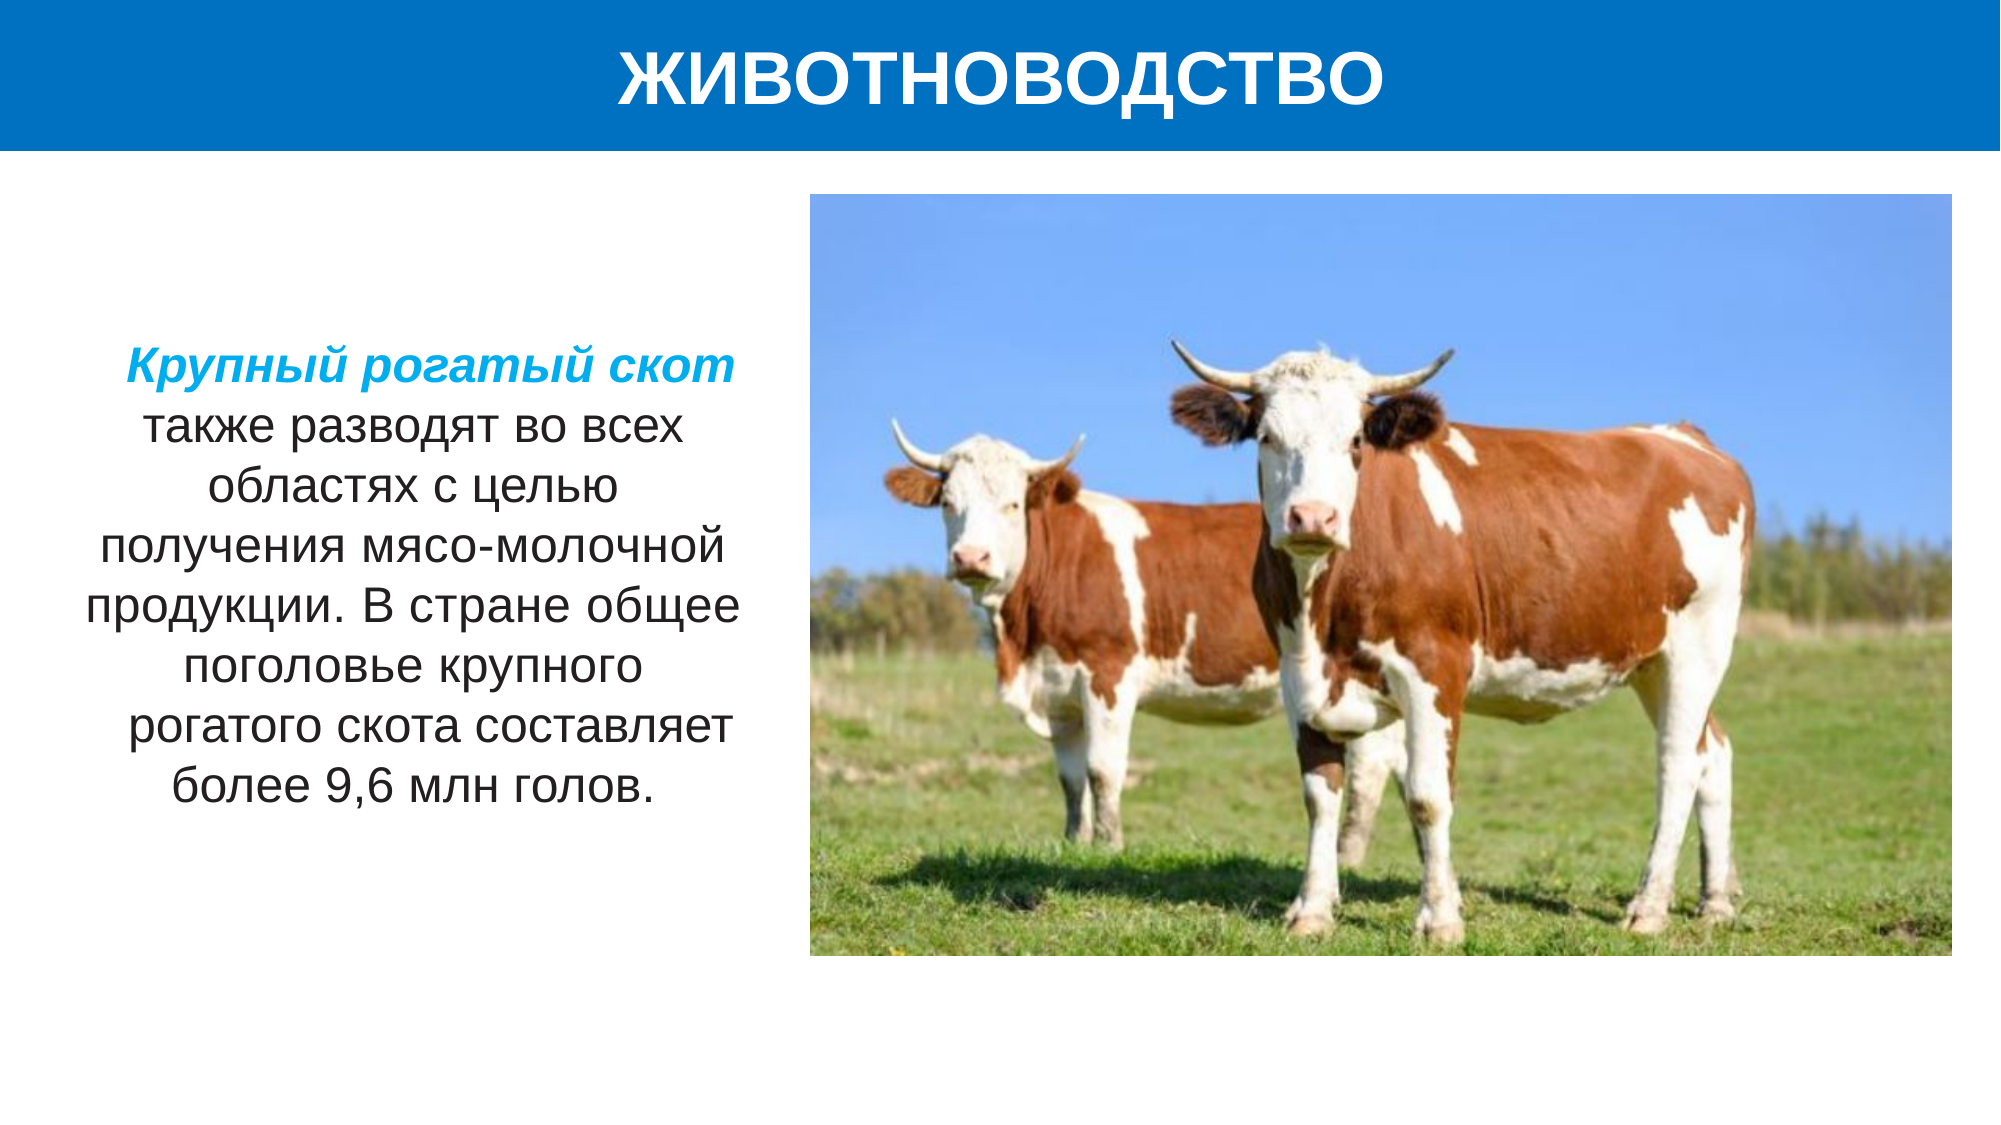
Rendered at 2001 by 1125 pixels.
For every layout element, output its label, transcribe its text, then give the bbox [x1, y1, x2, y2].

text_box ЖИВОТНОВОДСТВО [0, 0, 2000, 151]
text_box Крупный рогатый скот также разводят во всех областях с целью получения мясо-молочной продукции. В стране общее поголовье крупного рогатого скота составляет более 9,6 млн голов. [0, 324, 773, 820]
picture [810, 194, 1952, 956]
